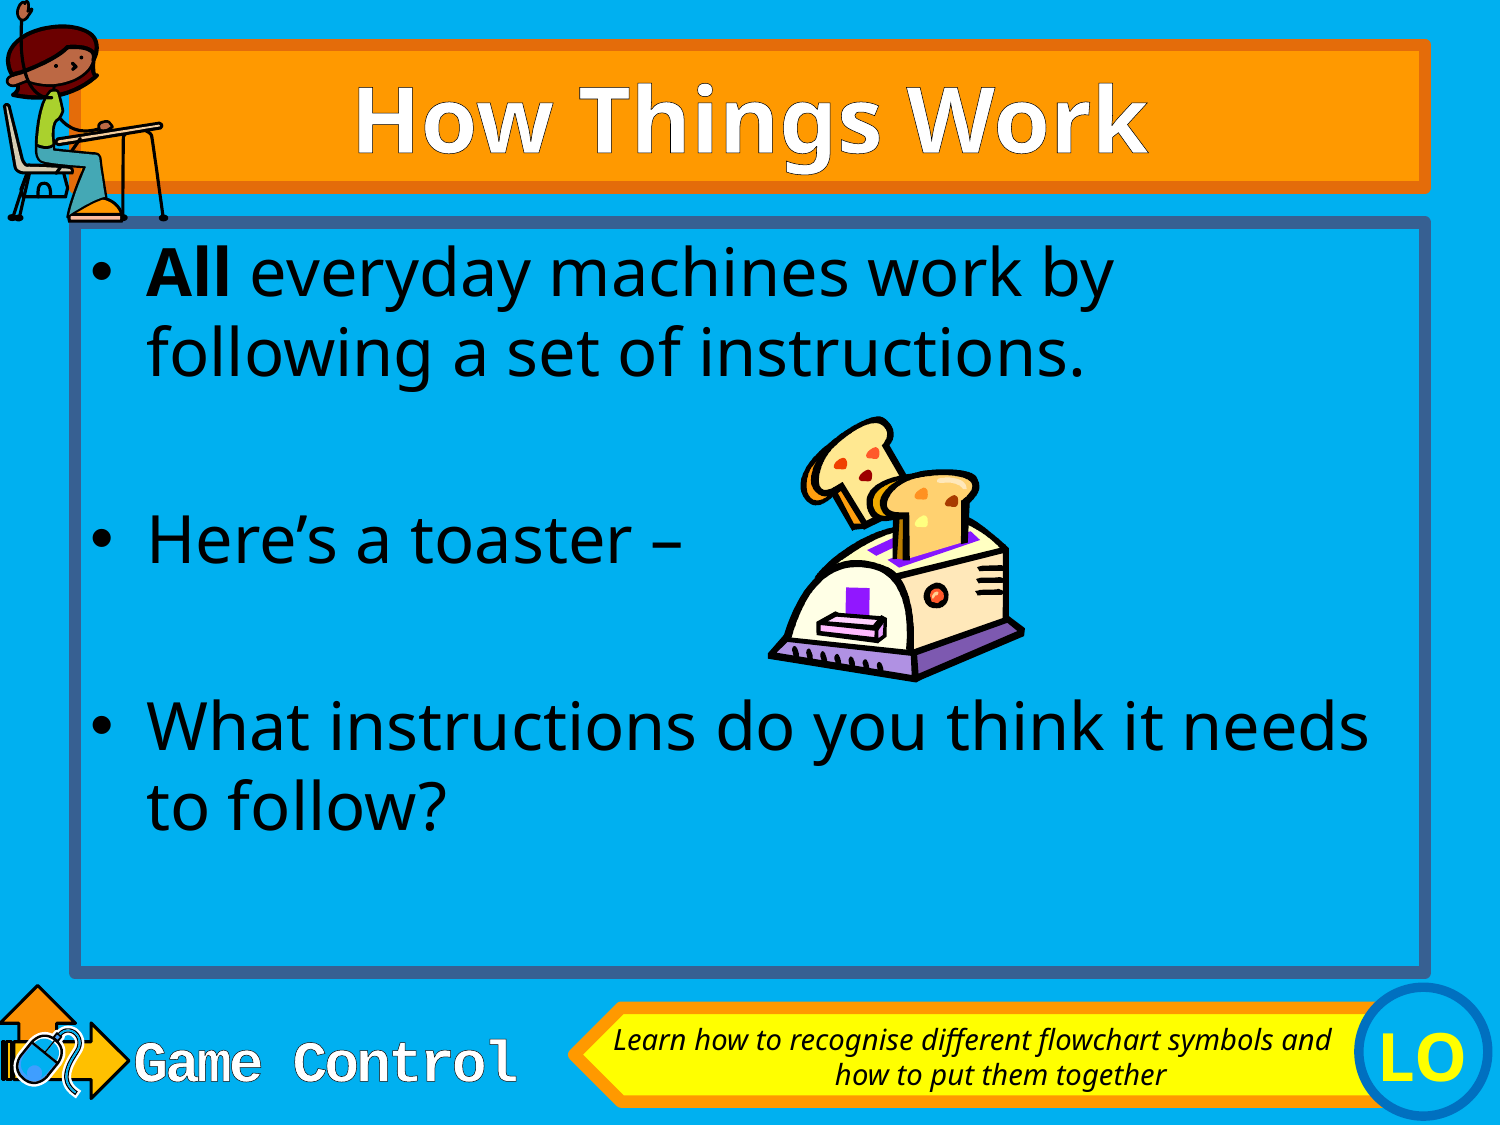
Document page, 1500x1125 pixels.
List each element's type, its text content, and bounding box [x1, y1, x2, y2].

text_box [0, 0, 169, 223]
list All everyday machines work by following a set of instructions. Here’s a toaster – What instructions do you think it needs to follow? [69, 216, 1431, 979]
list Learn how to recognise different flowchart symbols and how to put them together [580, 1008, 1366, 1102]
title How Things Work [173, 39, 1431, 194]
picture [769, 418, 1023, 681]
